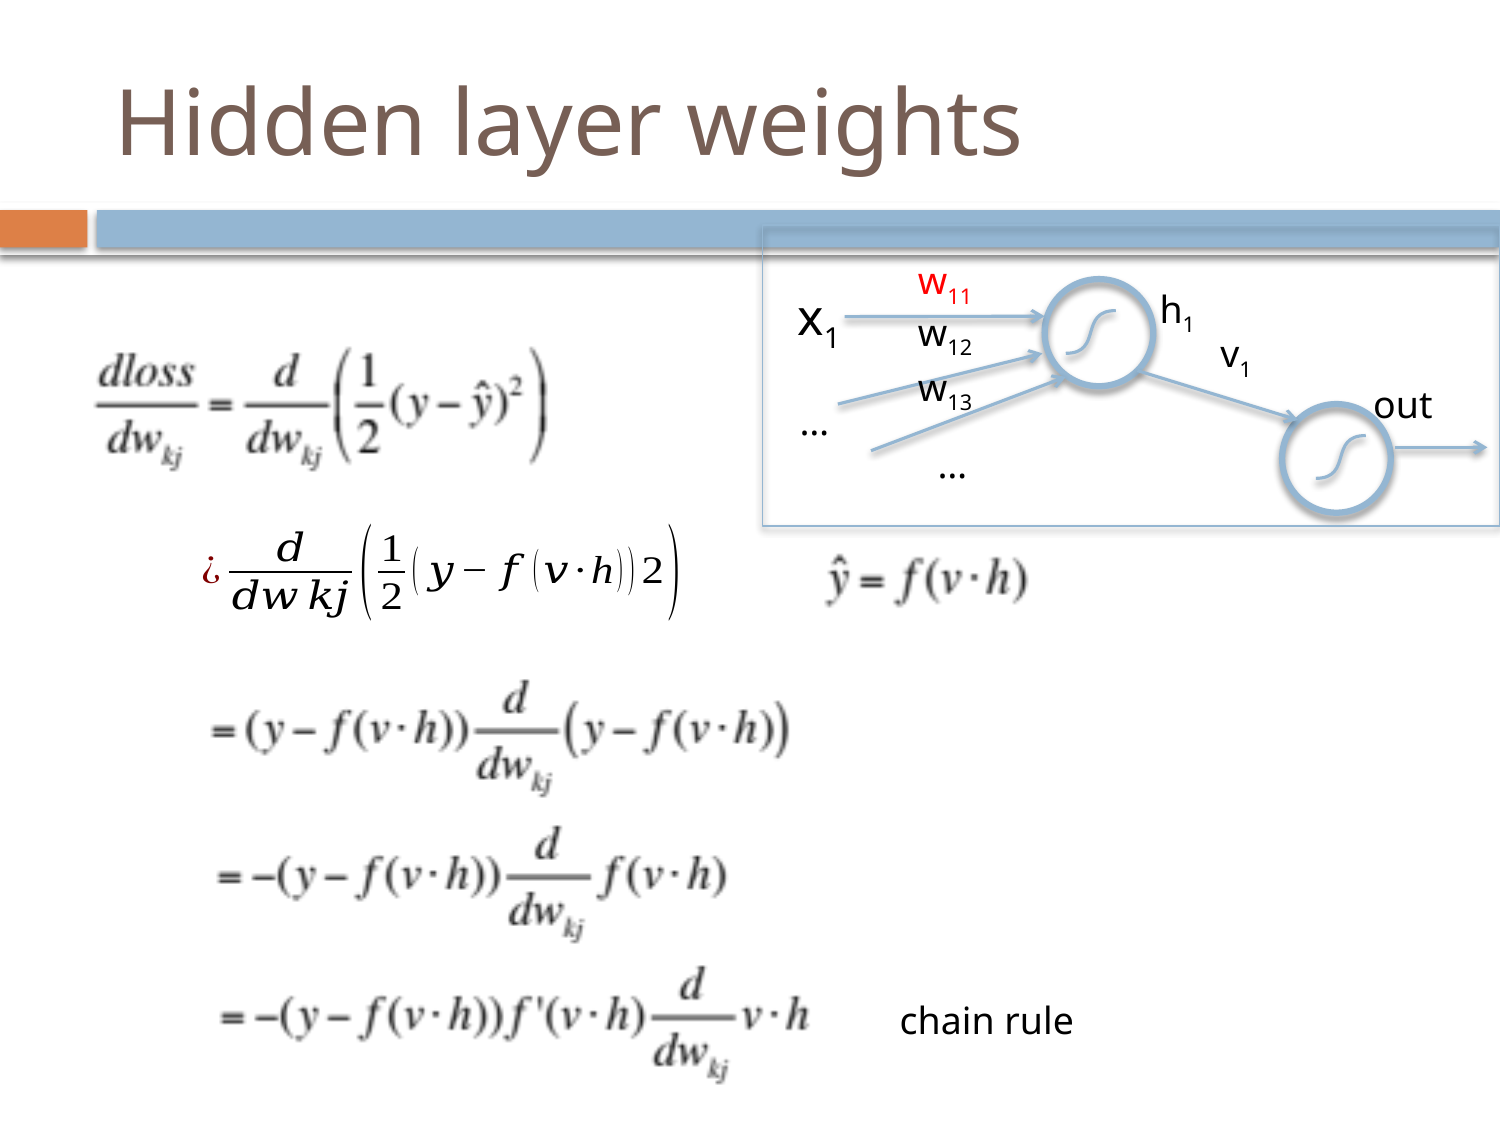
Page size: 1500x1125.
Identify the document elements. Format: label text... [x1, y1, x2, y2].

title Hidden layer weights [99, 37, 1438, 200]
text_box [845, 317, 1043, 324]
text_box chain rule [884, 989, 1089, 1050]
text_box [88, 335, 549, 476]
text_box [1137, 370, 1299, 421]
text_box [1315, 435, 1367, 479]
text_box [1397, 450, 1485, 455]
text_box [837, 353, 1043, 405]
text_box [762, 224, 1500, 527]
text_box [214, 952, 813, 1088]
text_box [1065, 310, 1117, 354]
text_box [206, 665, 793, 802]
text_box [870, 376, 1066, 452]
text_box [820, 549, 1030, 612]
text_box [212, 812, 730, 948]
